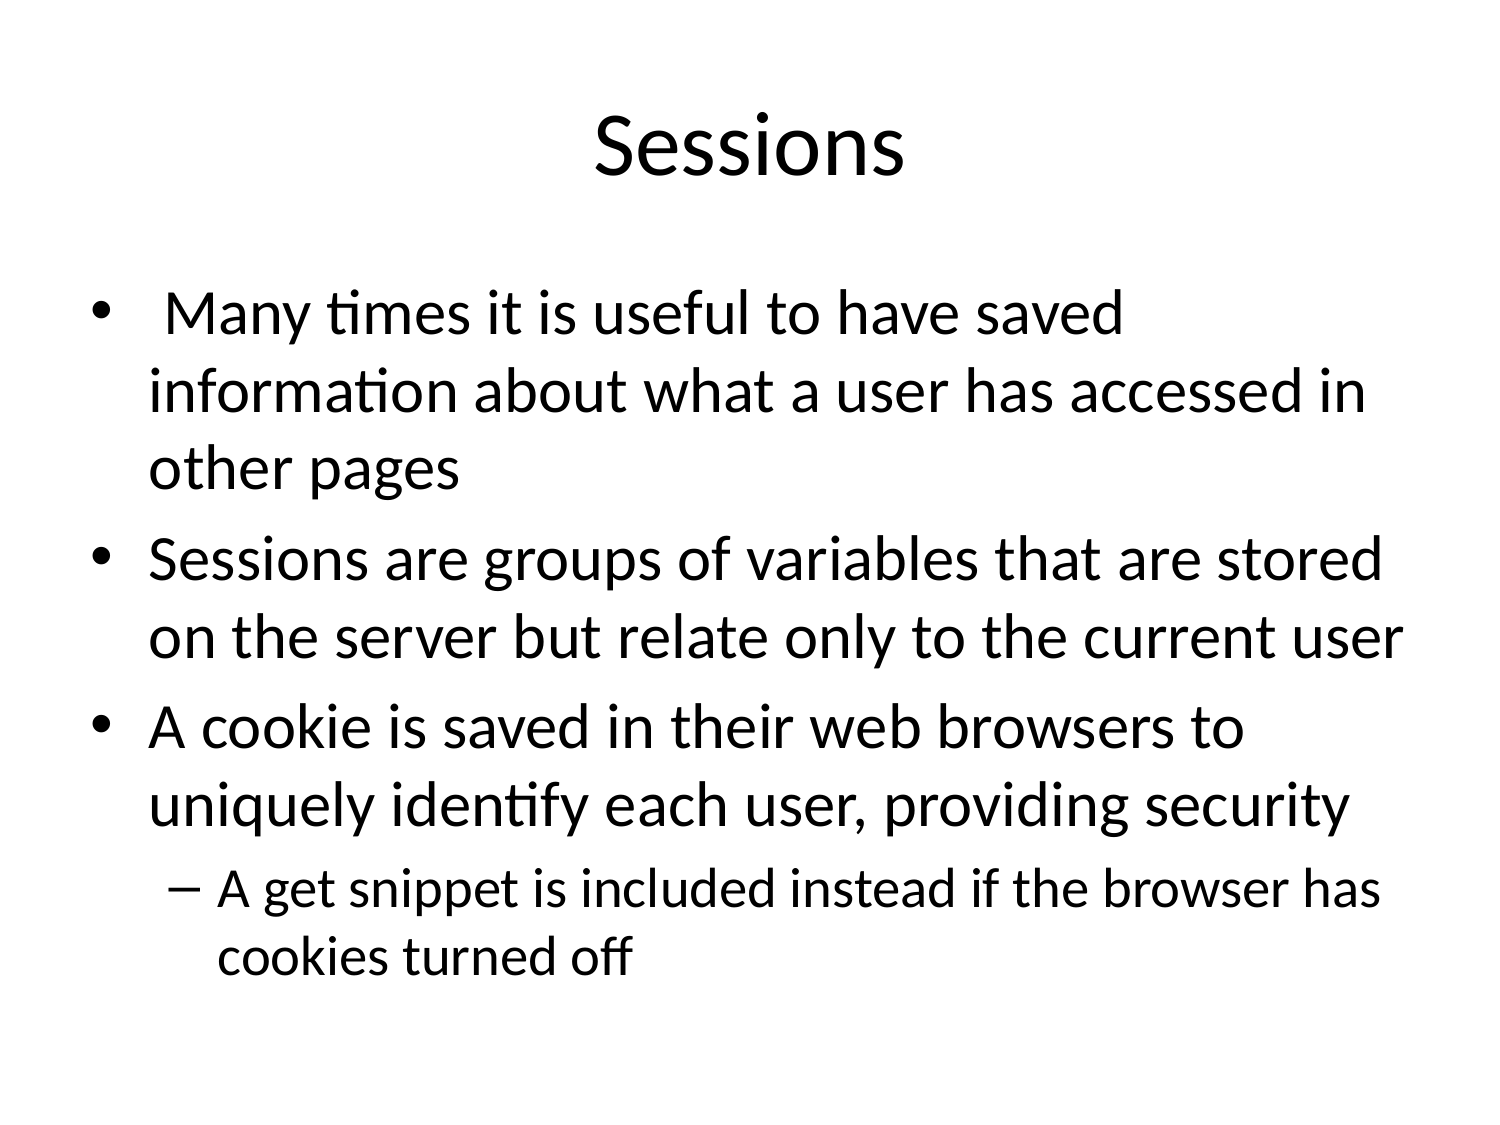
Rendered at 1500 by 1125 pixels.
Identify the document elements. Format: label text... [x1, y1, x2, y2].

list Many times it is useful to have saved information about what a user has accessed in other pages Sessions are groups of variables that are stored on the server but relate only to the current user A cookie is saved in their web browsers to uniquely identify each user, providing security A get snippet is included instead if the browser has cookies turned off [75, 262, 1425, 1005]
title Sessions [75, 45, 1425, 233]
